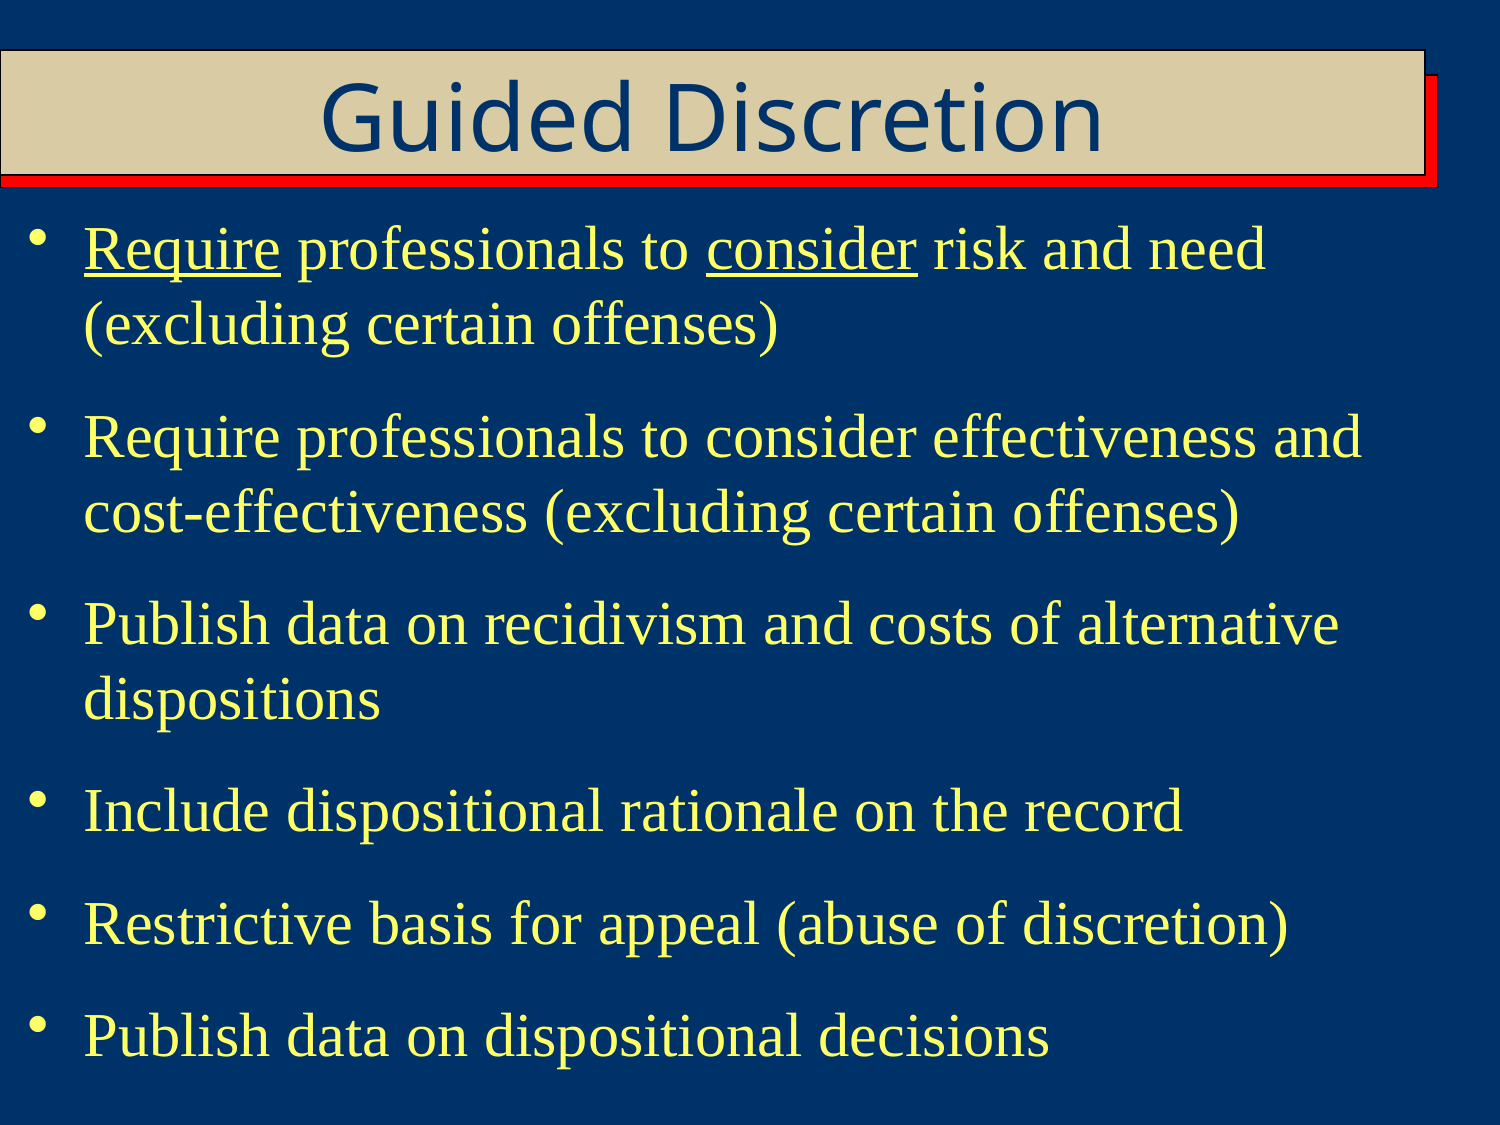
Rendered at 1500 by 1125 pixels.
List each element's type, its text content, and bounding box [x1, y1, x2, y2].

text_box Guided Discretion [0, 50, 1438, 178]
text_box [0, 178, 1438, 188]
text_box Require professionals to consider risk and need (excluding certain offenses) Require professionals to consider effectiveness and cost-effectiveness (excluding certain offenses) Publish data on recidivism and costs of alternative dispositions Include dispositional rationale on the record Restrictive basis for appeal (abuse of discretion) Publish data on dispositional decisions [12, 199, 1500, 875]
